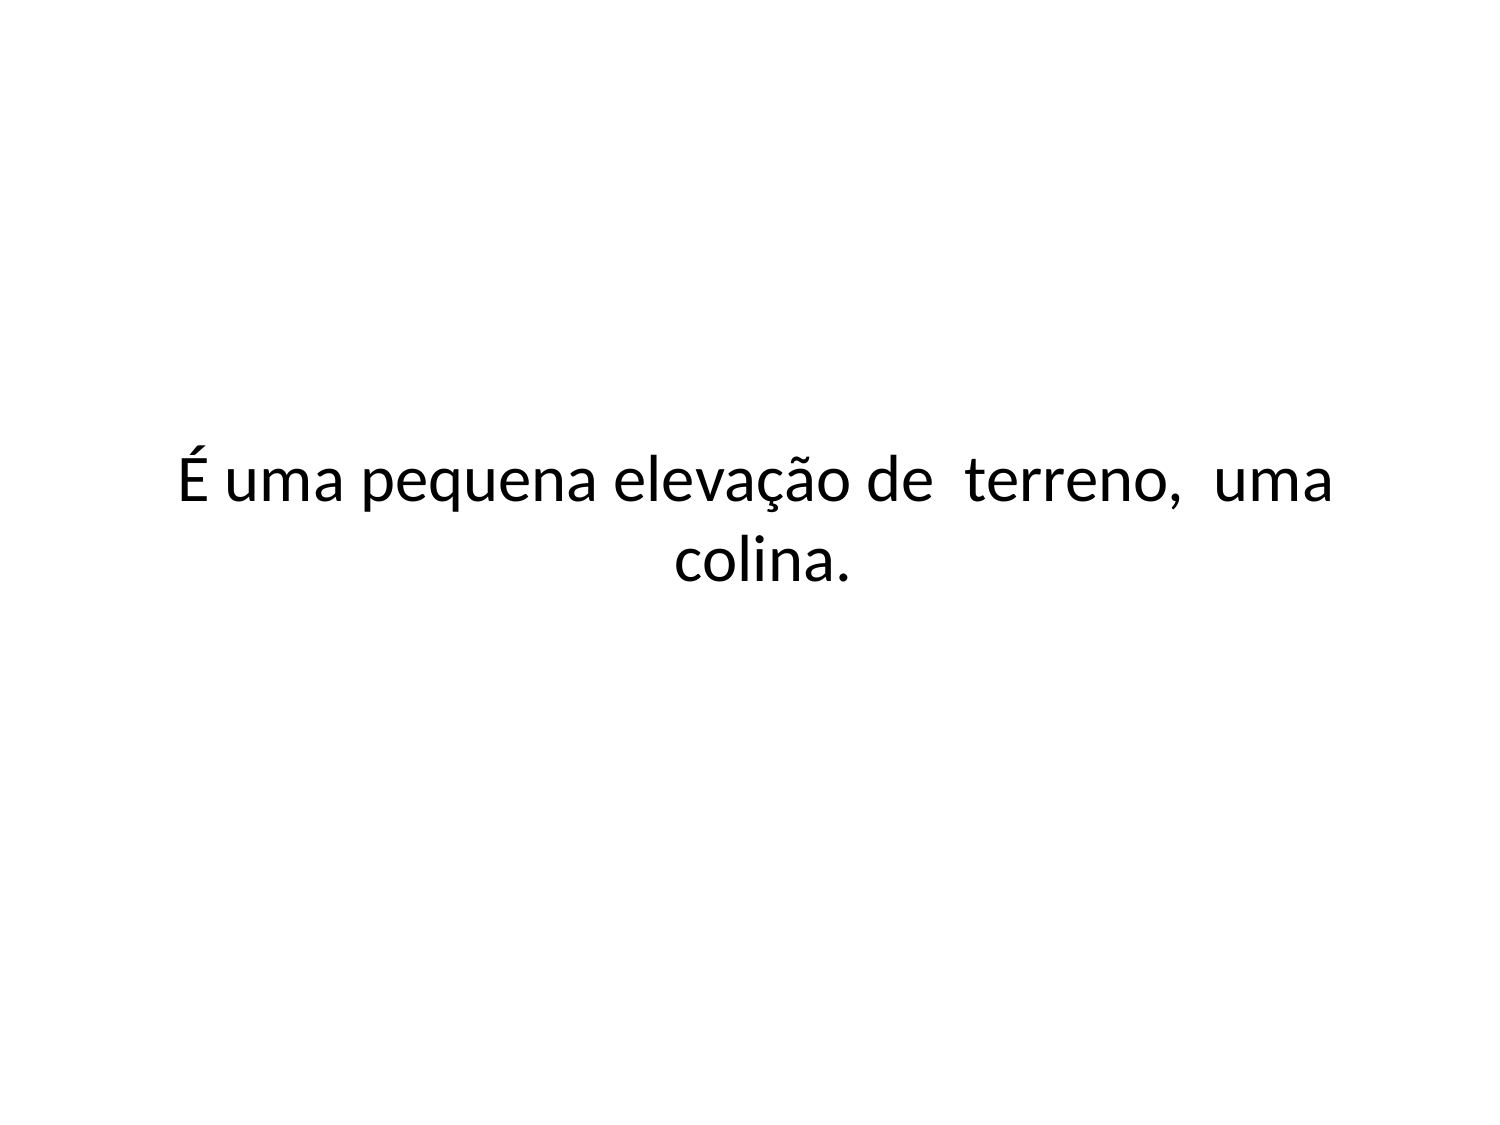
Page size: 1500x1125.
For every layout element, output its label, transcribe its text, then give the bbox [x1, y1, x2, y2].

title É uma pequena elevação de terreno, uma colina. [88, 420, 1439, 609]
